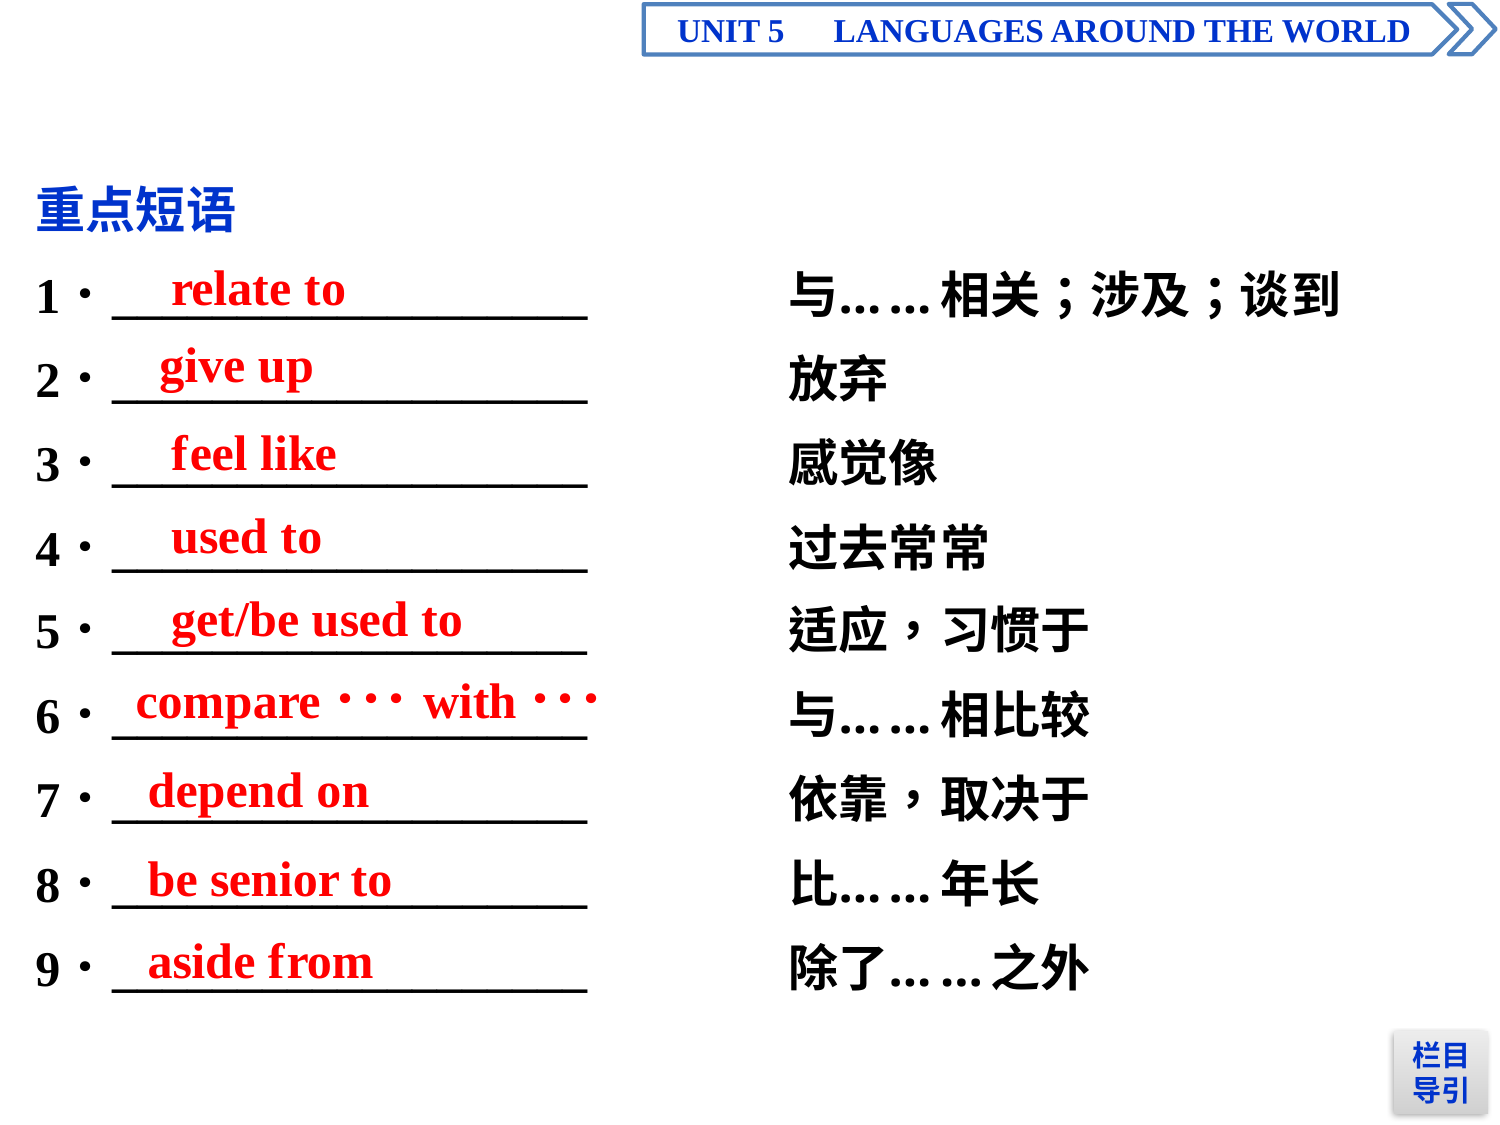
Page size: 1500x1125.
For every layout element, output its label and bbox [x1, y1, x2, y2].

text_box [159, 331, 1025, 398]
text_box [170, 255, 1037, 321]
text_box [147, 928, 1013, 994]
text_box [170, 420, 1037, 487]
text_box [147, 756, 1013, 823]
text_box [35, 179, 1466, 1024]
text_box [170, 585, 1037, 652]
text_box [135, 668, 1001, 734]
text_box [170, 503, 1037, 569]
text_box [147, 845, 1013, 912]
